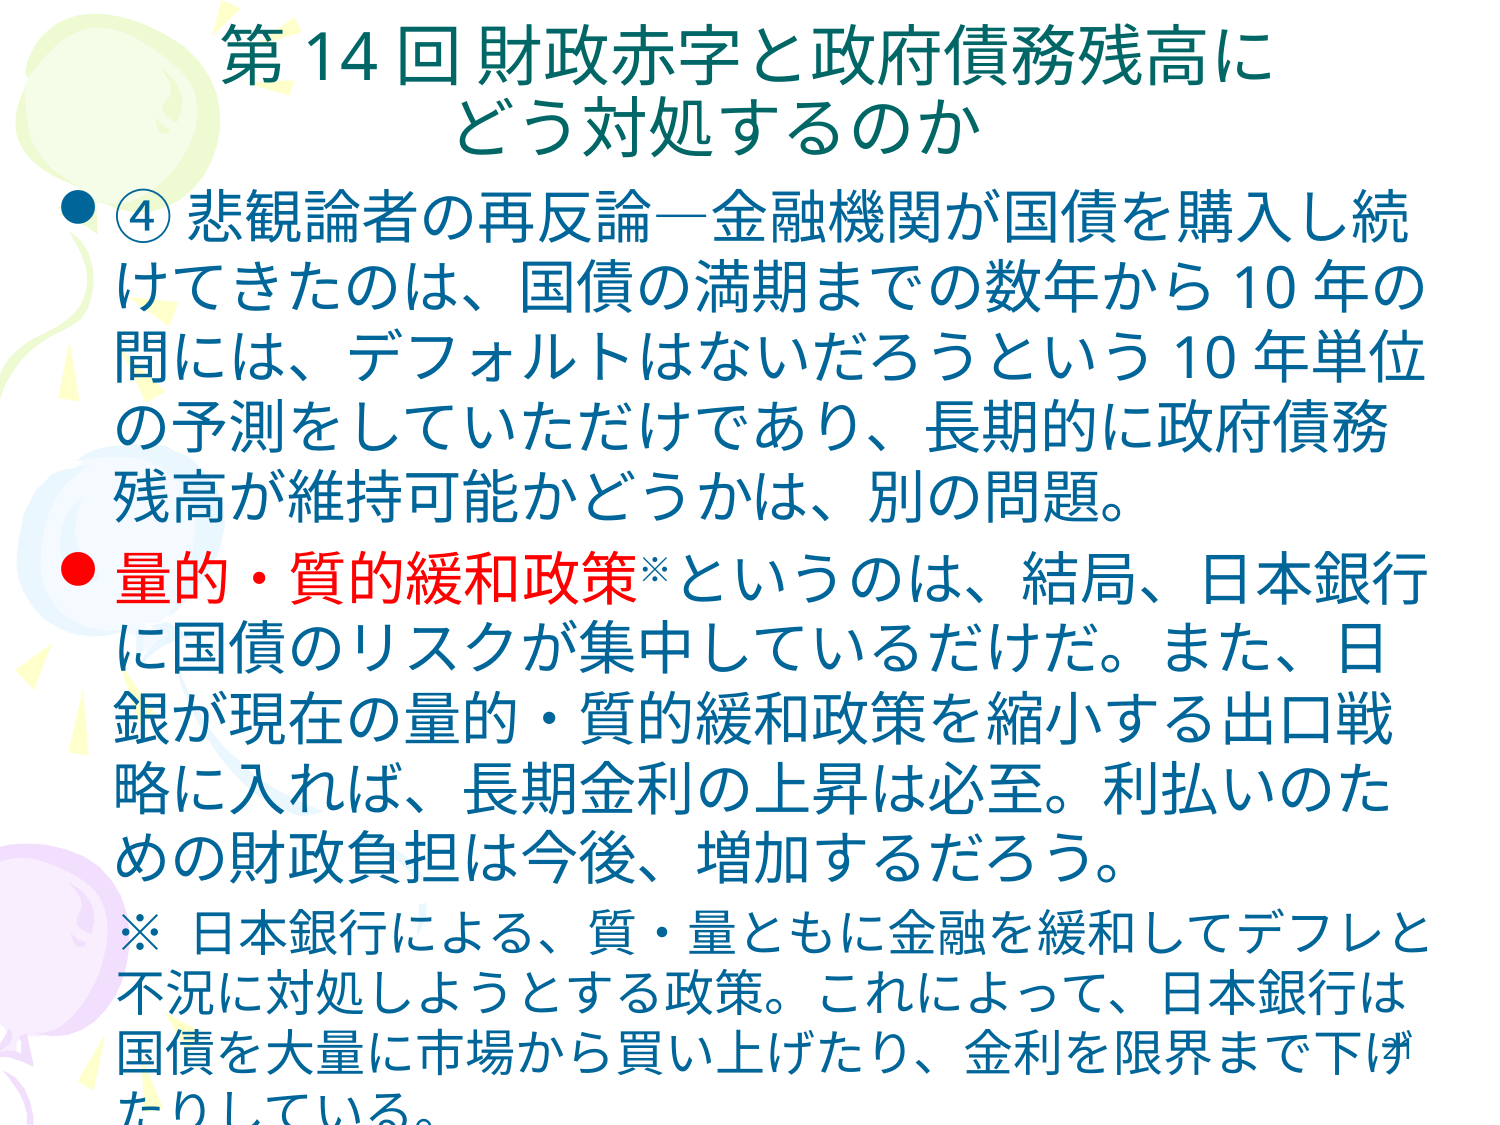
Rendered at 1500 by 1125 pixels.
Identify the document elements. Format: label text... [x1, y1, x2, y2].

slide_number 21 [1080, 1022, 1431, 1099]
list ④悲観論者の再反論―金融機関が国債を購入し続けてきたのは、国債の満期までの数年から10年の間には、デフォルトはないだろうという10年単位の予測をしていただけであり、長期的に政府債務残高が維持可能かどうかは、別の問題。 量的・質的緩和政策※というのは、結局、日本銀行に国債のリスクが集中しているだけだ。また、日銀が現在の量的・質的緩和政策を縮小する出口戦略に入れば、長期金利の上昇は必至。利払いのための財政負担は今後、増加するだろう。 ※ 日本銀行による、質・量ともに金融を緩和してデフレと不況に対処しようとする政策。これによって、日本銀行は国債を大量に市場から買い上げたり、金利を限界まで下げたりしている。 [41, 172, 1459, 1083]
title 第14回 財政赤字と政府債務残高に どう対処するのか [72, 16, 1426, 172]
